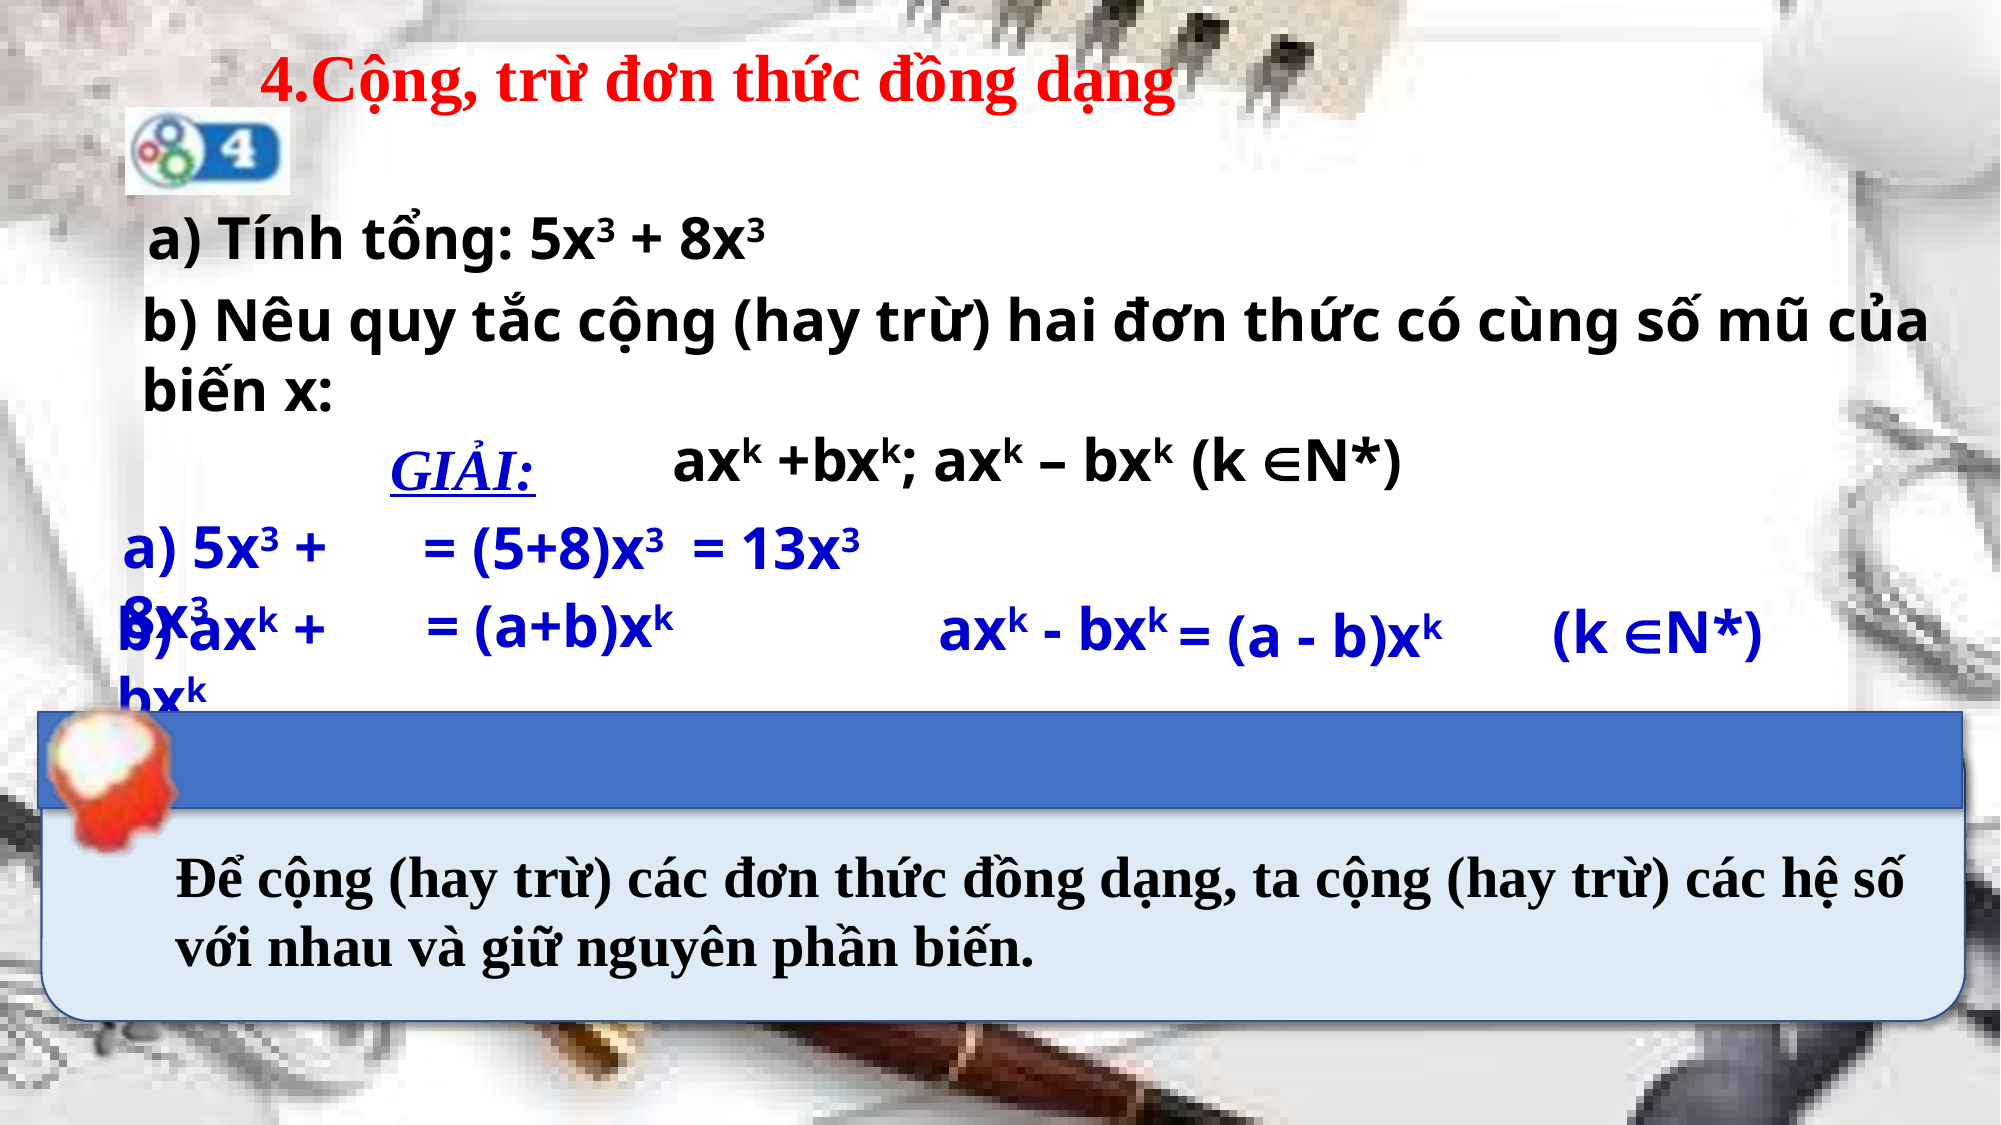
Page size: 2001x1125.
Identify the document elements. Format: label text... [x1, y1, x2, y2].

text_box = 13x3 [677, 504, 891, 589]
text_box (k N*) [1537, 587, 1810, 663]
text_box a) Tính tổng: 5x3 + 8x3 [132, 193, 883, 275]
text_box = (a+b)xk [411, 582, 690, 663]
text_box axk - bxk [923, 584, 1260, 663]
text_box GIẢI: [375, 424, 576, 504]
text_box = (5+8)x3 [408, 504, 677, 584]
text_box a) 5x3 + 8x3 [108, 503, 444, 584]
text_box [0, 663, 1965, 1022]
text_box b) Nêu quy tắc cộng (hay trừ) hai đơn thức có cùng số mũ của biến x: axk +bxk; axk – bxk (k N*) [126, 275, 1948, 500]
text_box 4.Cộng, trừ đơn thức đồng dạng [245, 27, 1378, 123]
text_box = (a - b)xk [1164, 591, 1473, 663]
picture [0, 0, 2001, 1125]
text_box b) axk + bxk [101, 584, 411, 663]
